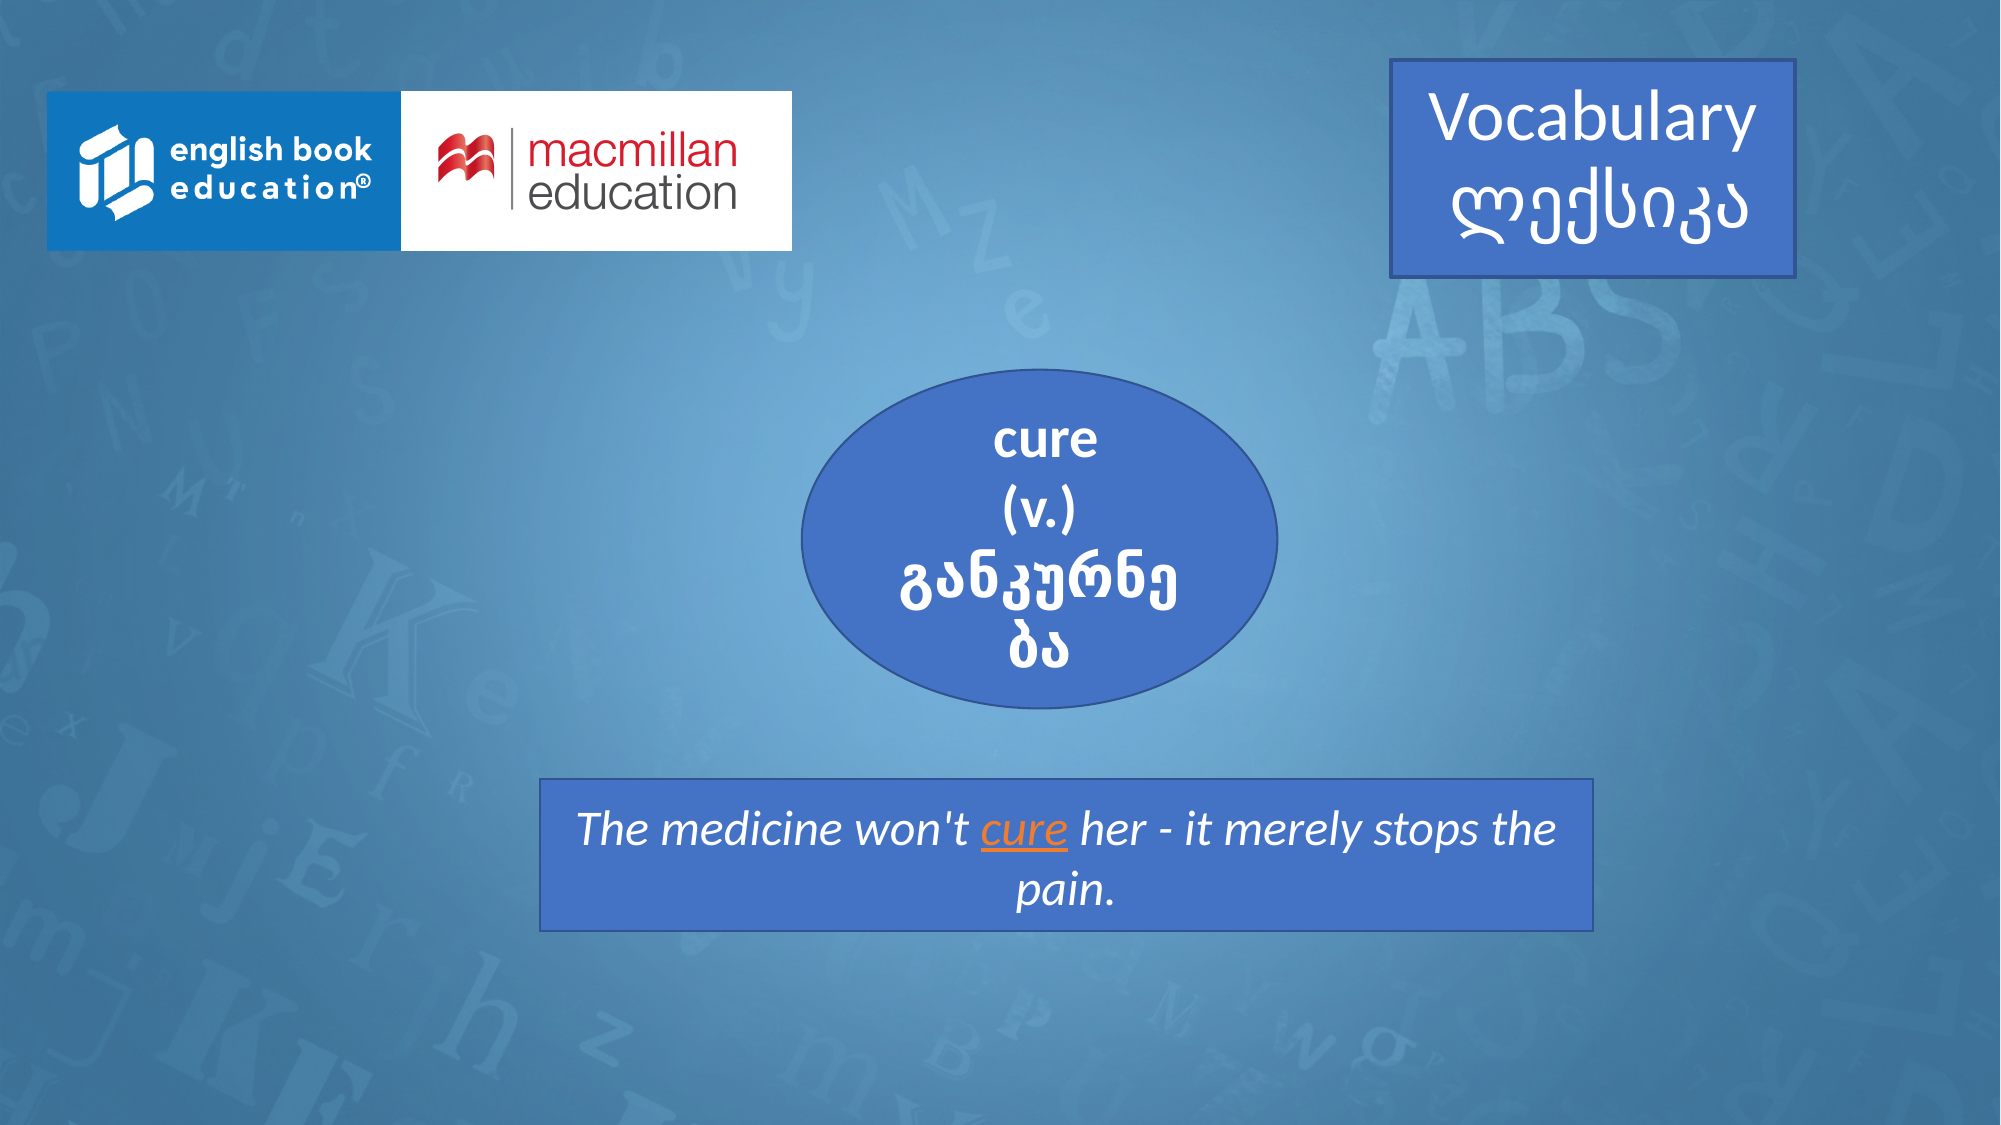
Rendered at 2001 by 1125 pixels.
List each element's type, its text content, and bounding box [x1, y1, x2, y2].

text_box The medicine won't cure her - it merely stops the pain. [539, 778, 1593, 932]
text_box cure (v.) განკურნება [801, 369, 1278, 709]
picture [0, 0, 2001, 1125]
text_box [1389, 58, 1797, 279]
text_box Vocabulary ლექსიკა [1390, 59, 1795, 250]
